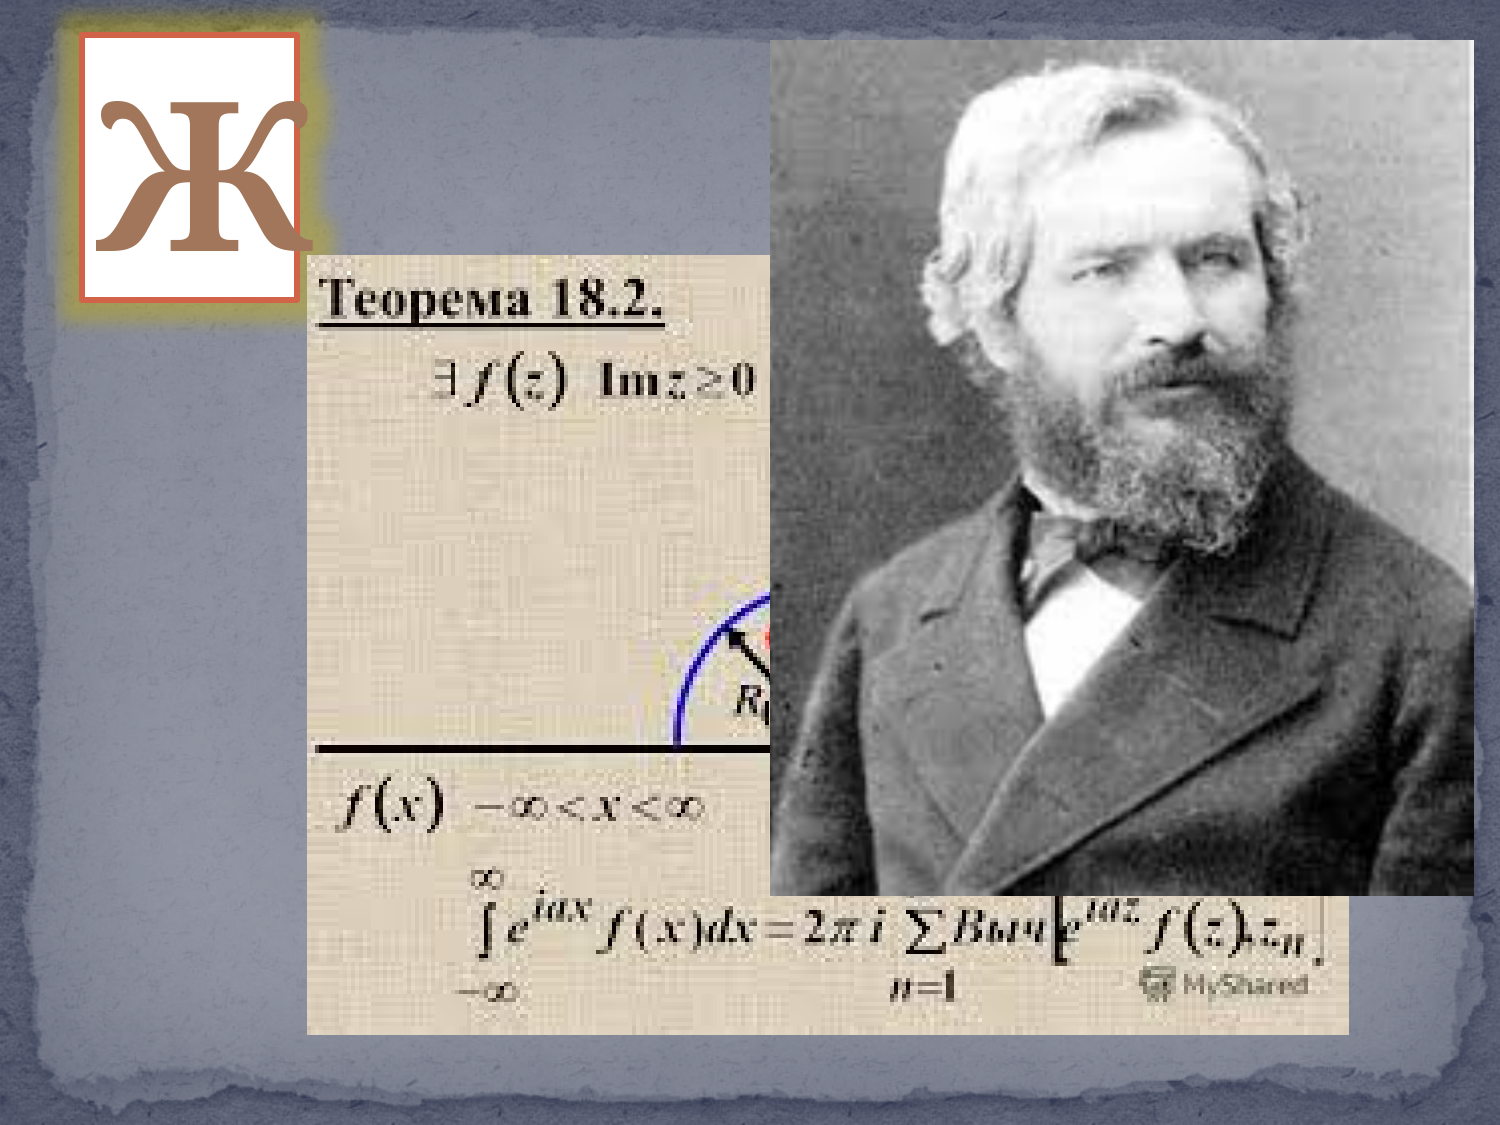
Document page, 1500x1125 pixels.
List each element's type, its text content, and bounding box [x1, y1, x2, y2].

picture [770, 40, 1474, 896]
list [310, 258, 1347, 1033]
text_box Ж [79, 32, 300, 303]
